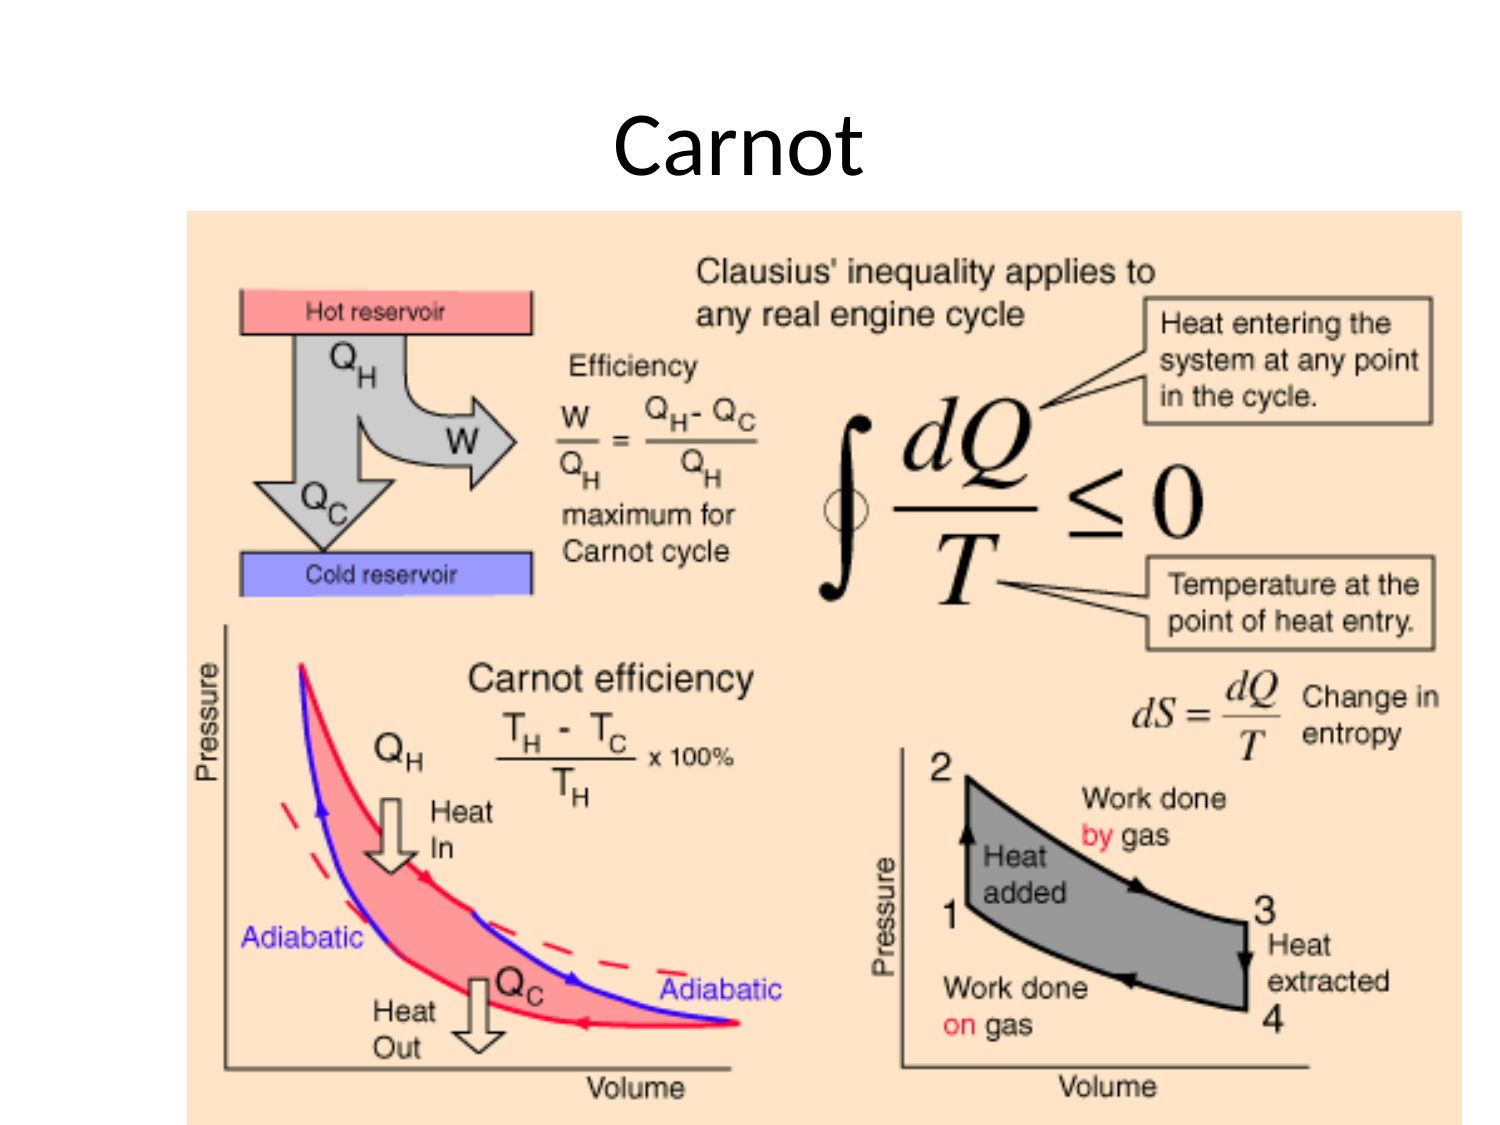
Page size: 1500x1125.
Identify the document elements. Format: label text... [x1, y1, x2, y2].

picture [187, 211, 1462, 1125]
title Carnot [75, 45, 1425, 233]
